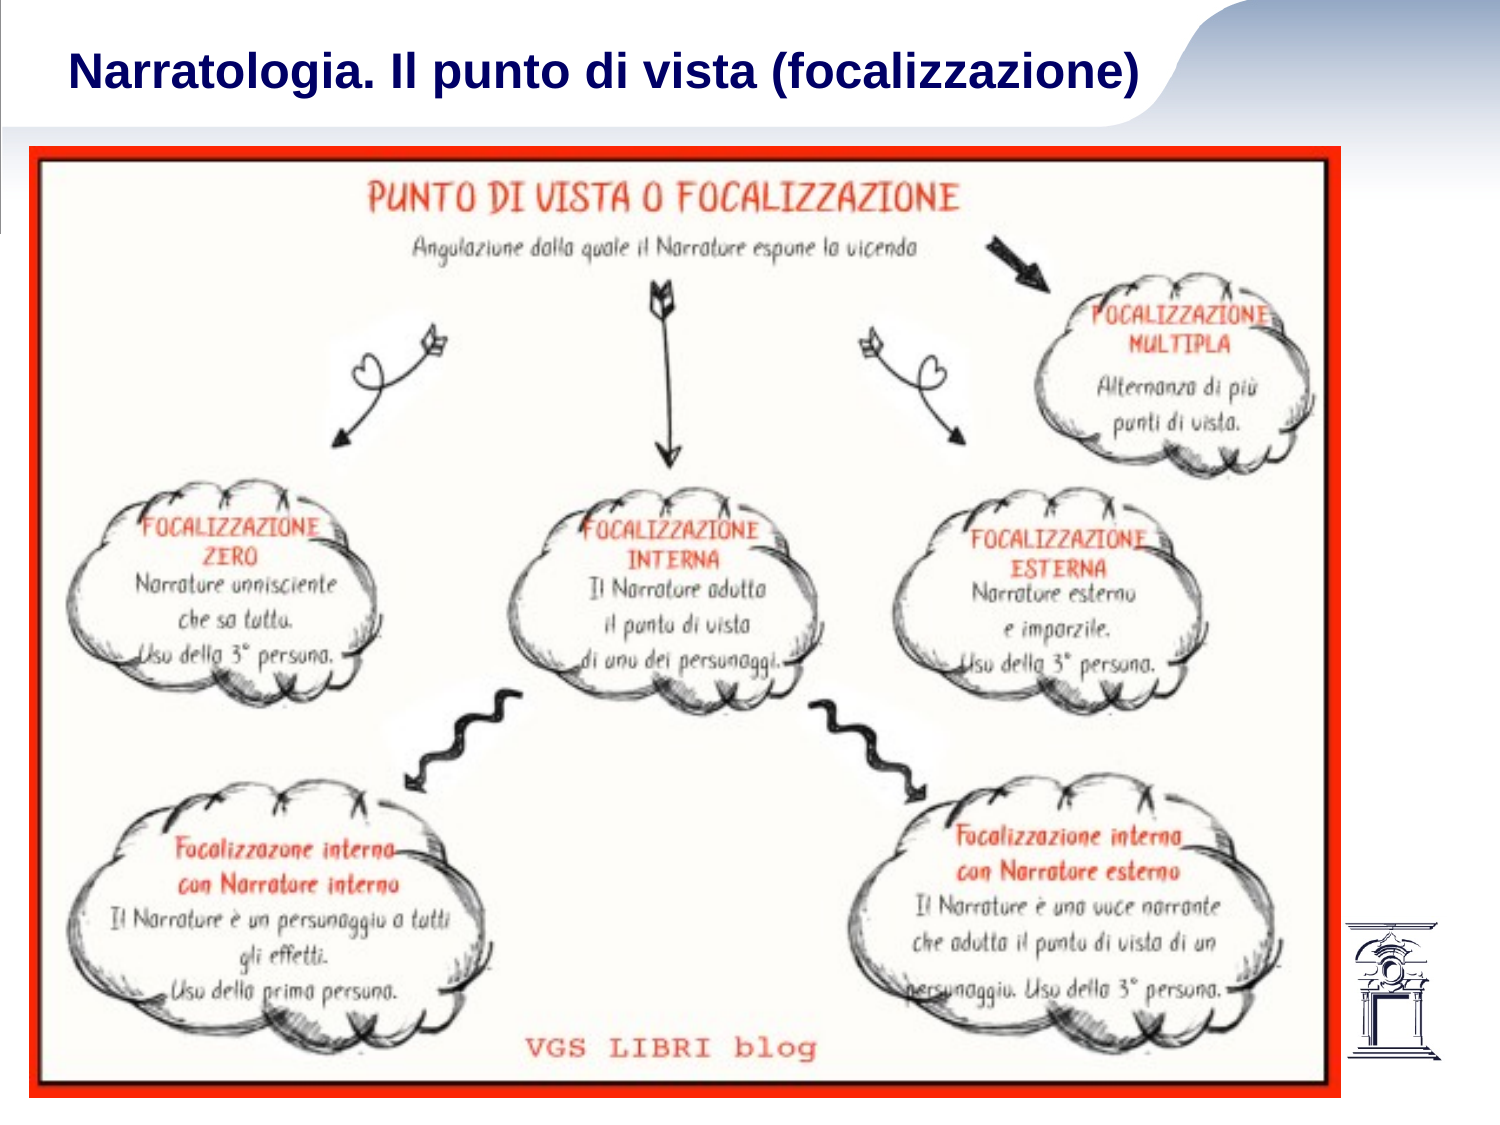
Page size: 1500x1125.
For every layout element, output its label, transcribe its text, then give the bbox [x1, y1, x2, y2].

title Narratologia. Il punto di vista (focalizzazione) [53, 31, 1436, 168]
picture [0, 0, 1500, 1098]
